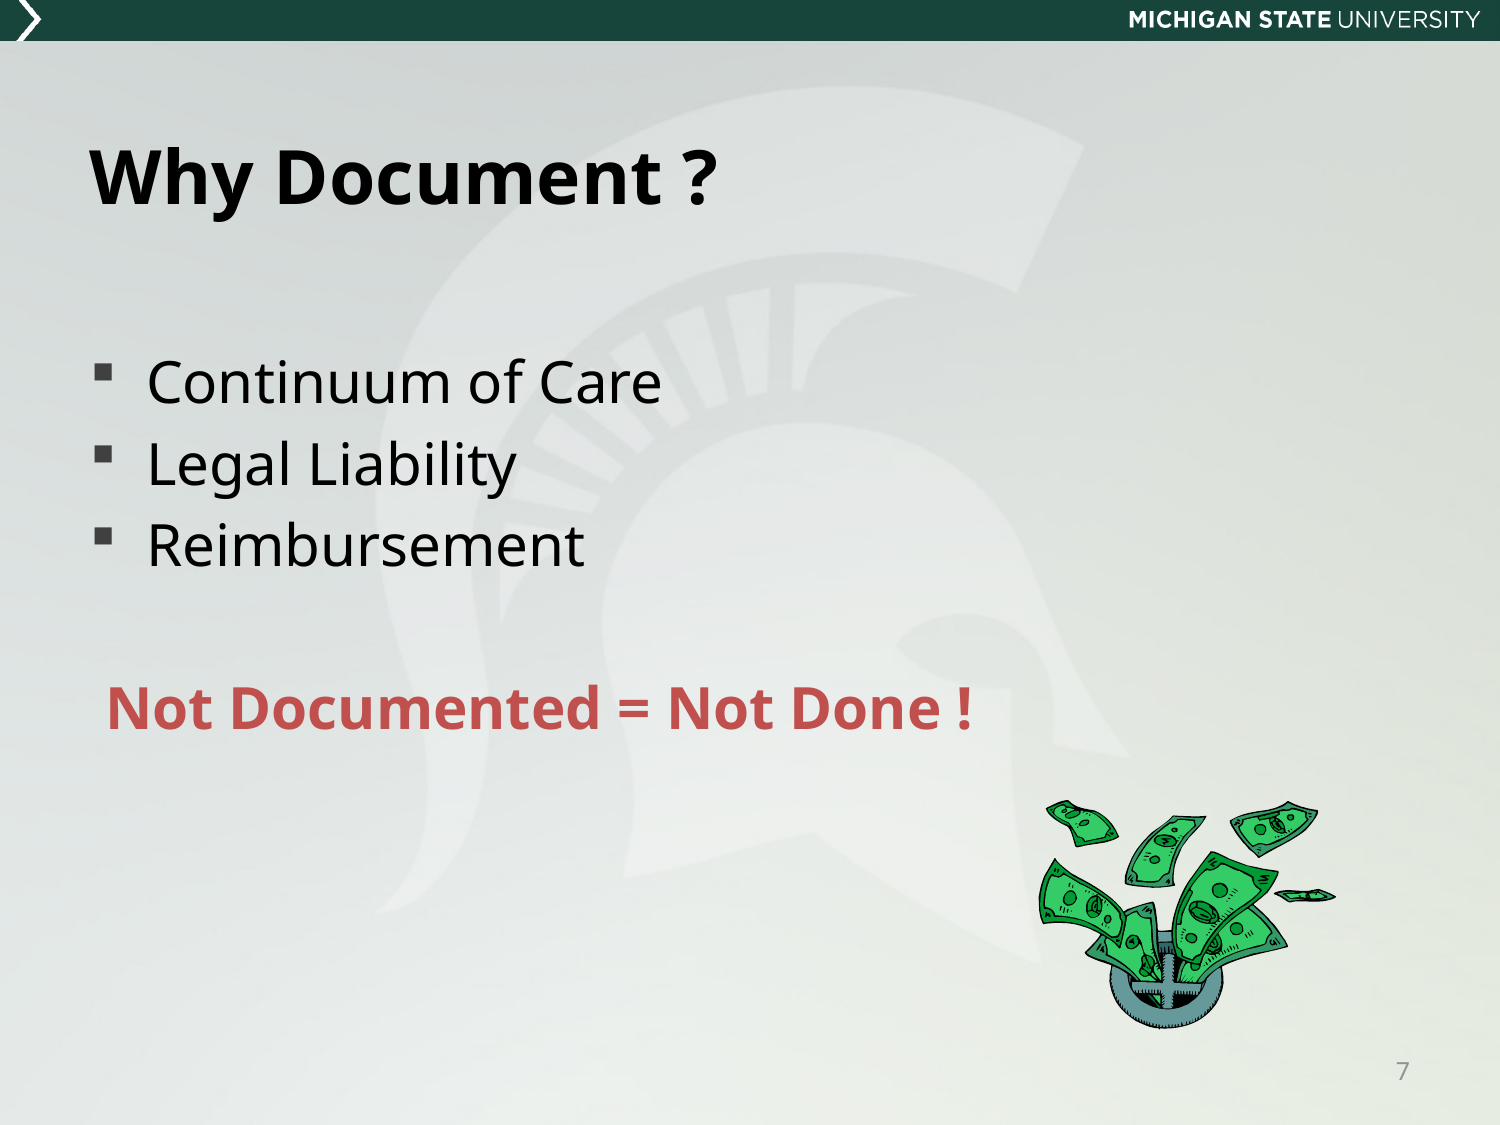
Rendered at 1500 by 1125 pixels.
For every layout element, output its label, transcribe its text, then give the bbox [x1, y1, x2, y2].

list Continuum of Care Legal Liability Reimbursement Not Documented = Not Done ! [75, 337, 1425, 1005]
slide_number 7 [1074, 1042, 1425, 1103]
title Why Document ? [75, 122, 1425, 284]
picture [0, 0, 1500, 1125]
